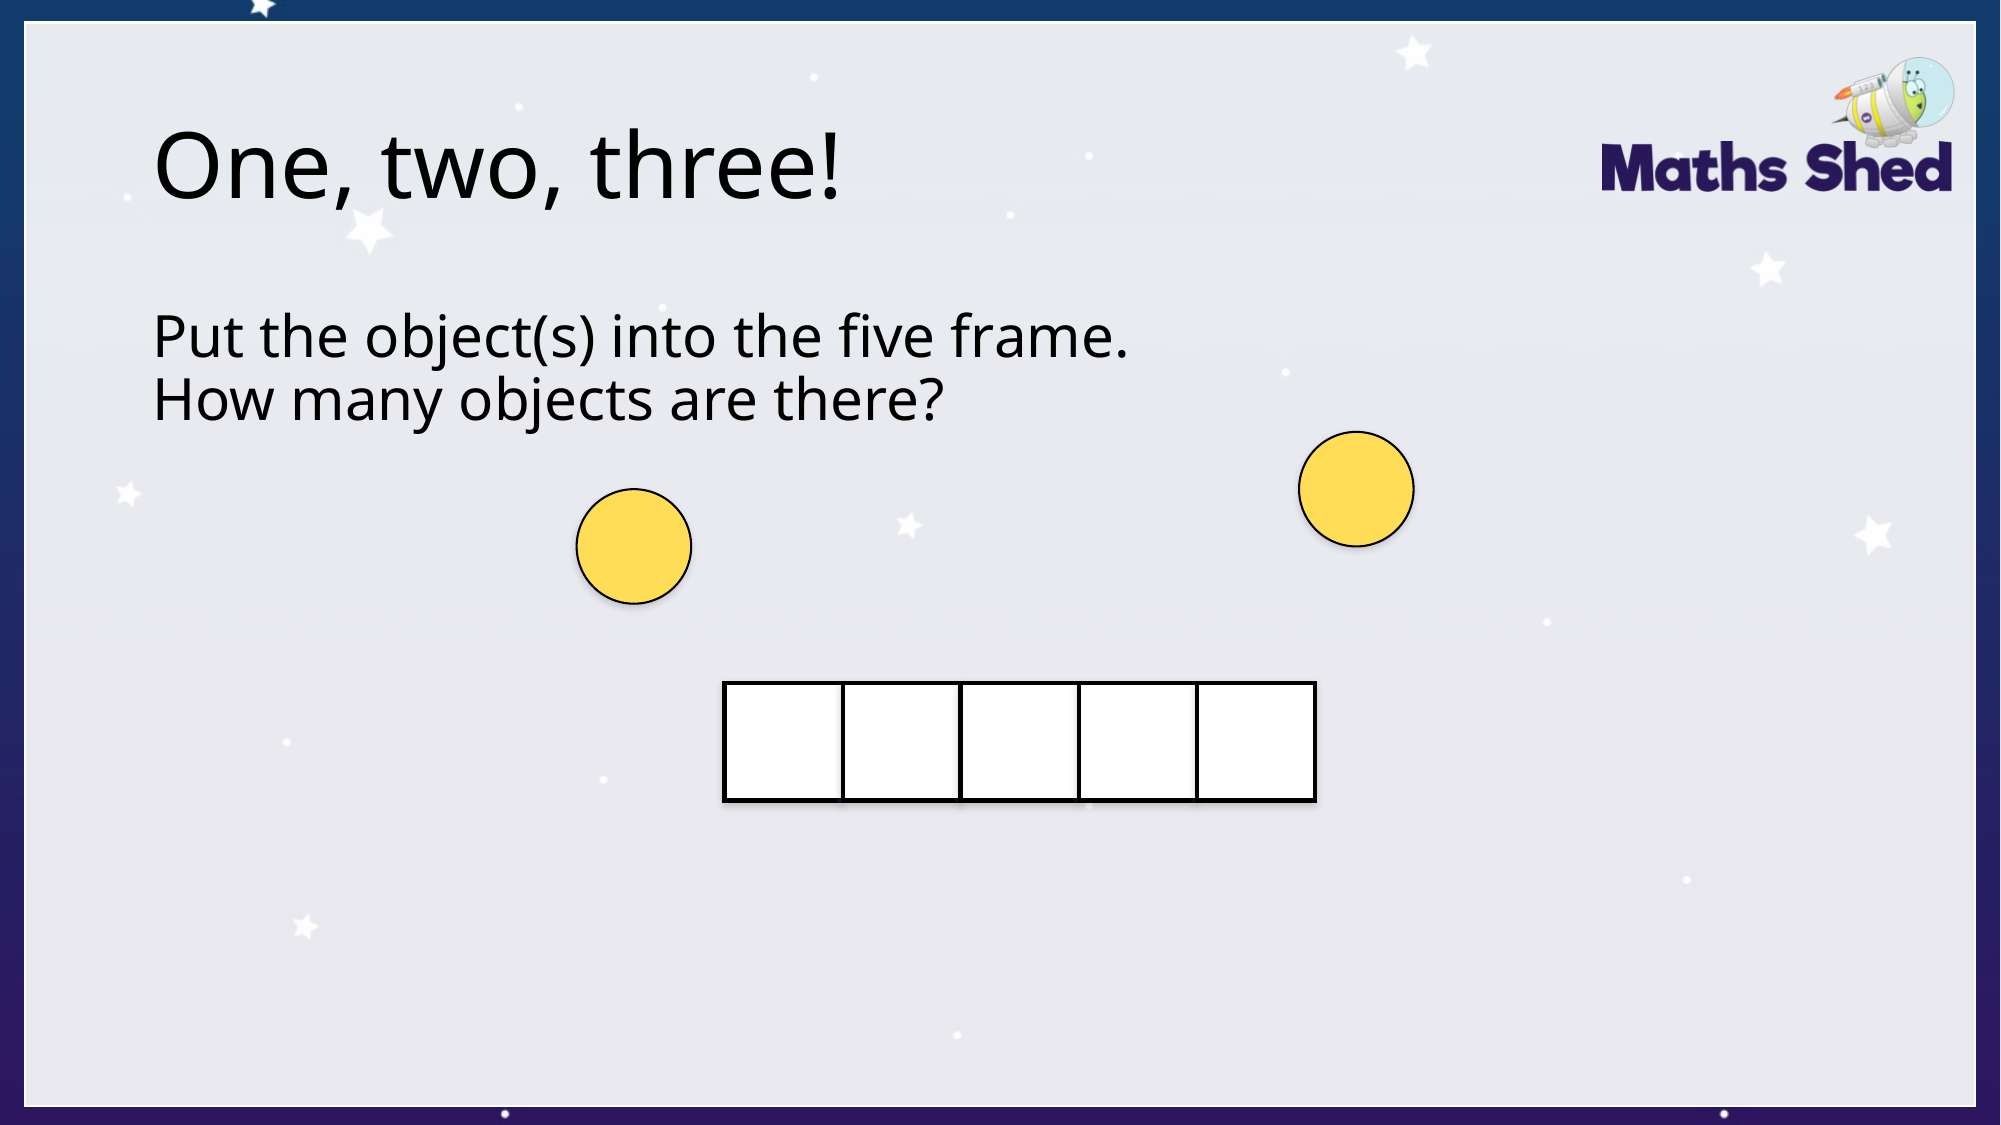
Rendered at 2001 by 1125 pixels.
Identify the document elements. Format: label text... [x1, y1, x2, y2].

text_box [1078, 682, 1197, 801]
text_box [842, 682, 960, 801]
list Put the object(s) into the five frame. How many objects are there? [137, 299, 1863, 1014]
picture [0, 0, 2001, 1125]
title One, two, three! [137, 59, 1578, 278]
text_box [1197, 682, 1315, 801]
text_box [724, 682, 842, 801]
text_box [960, 682, 1078, 801]
text_box [1299, 431, 1414, 547]
text_box [576, 489, 692, 604]
